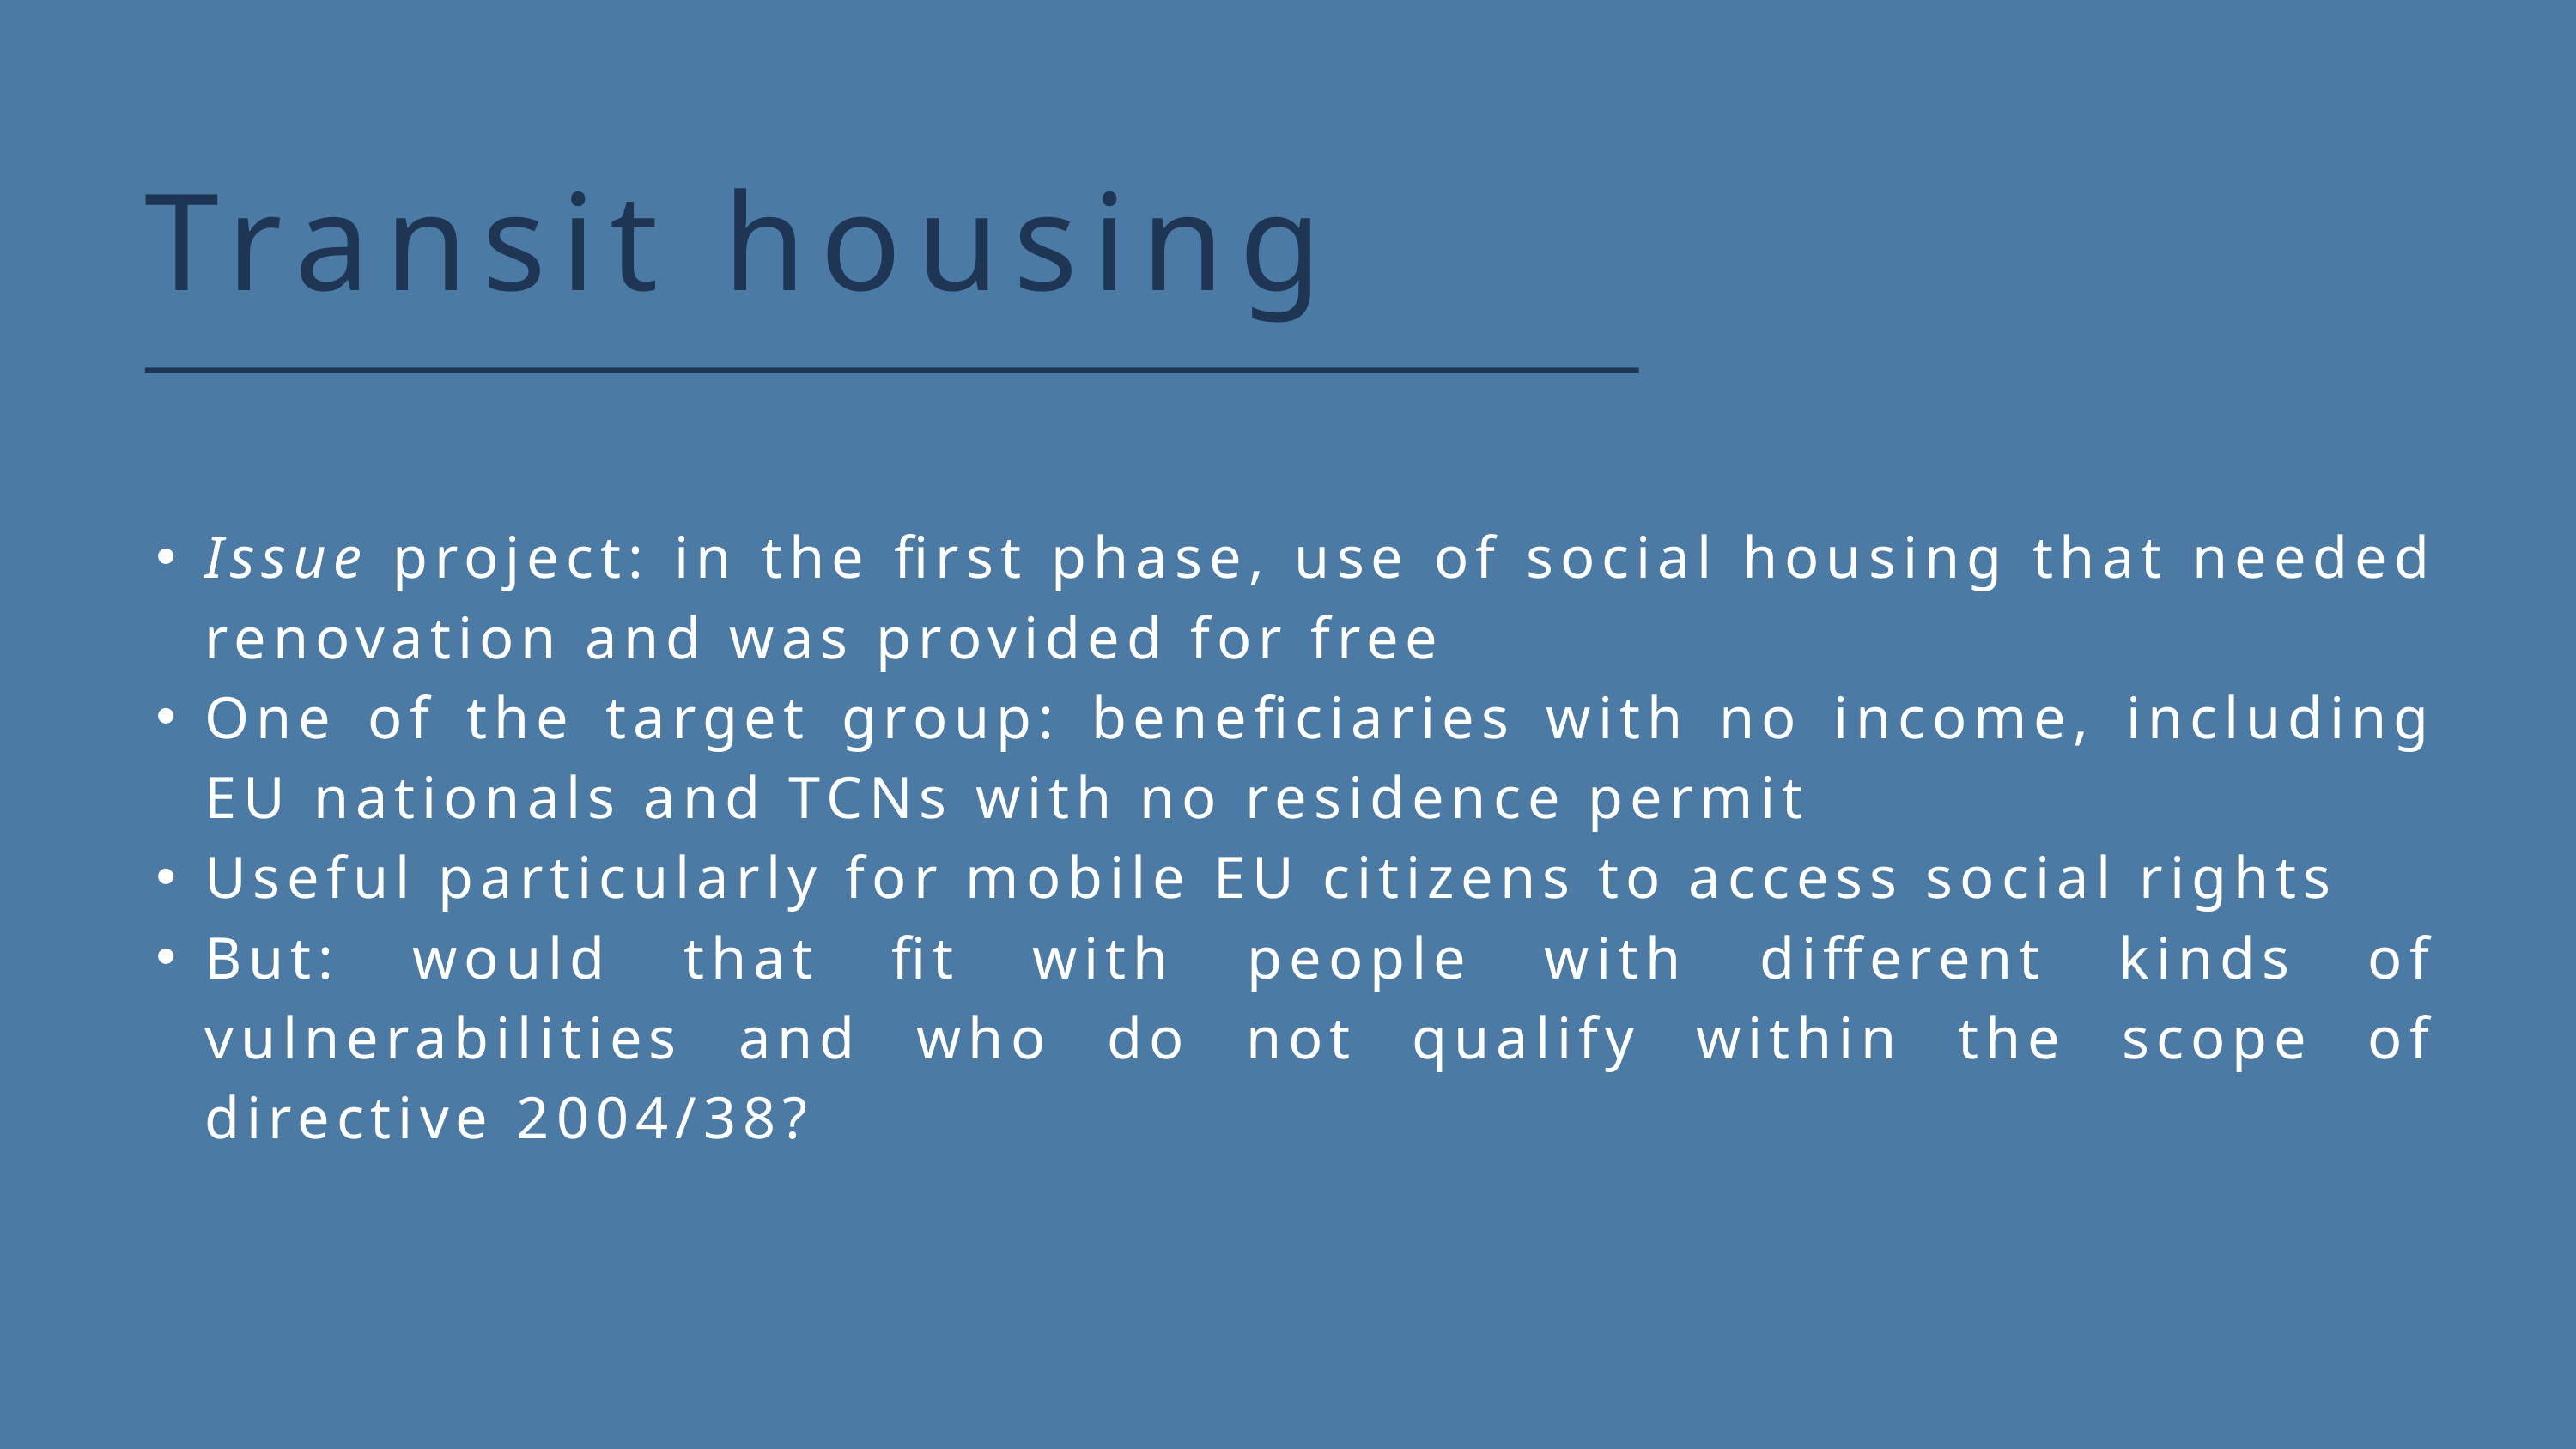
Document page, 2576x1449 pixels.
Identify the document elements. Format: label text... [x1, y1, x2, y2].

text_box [144, 129, 1640, 373]
text_box Issue project: in the first phase, use of social housing that needed renovation and was provided for free One of the target group: beneficiaries with no income, including EU nationals and TCNs with no residence permit Useful particularly for mobile EU citizens to access social rights But: would that fit with people with different kinds of vulnerabilities and who do not qualify within the scope of directive 2004/38? [106, 509, 2439, 1151]
